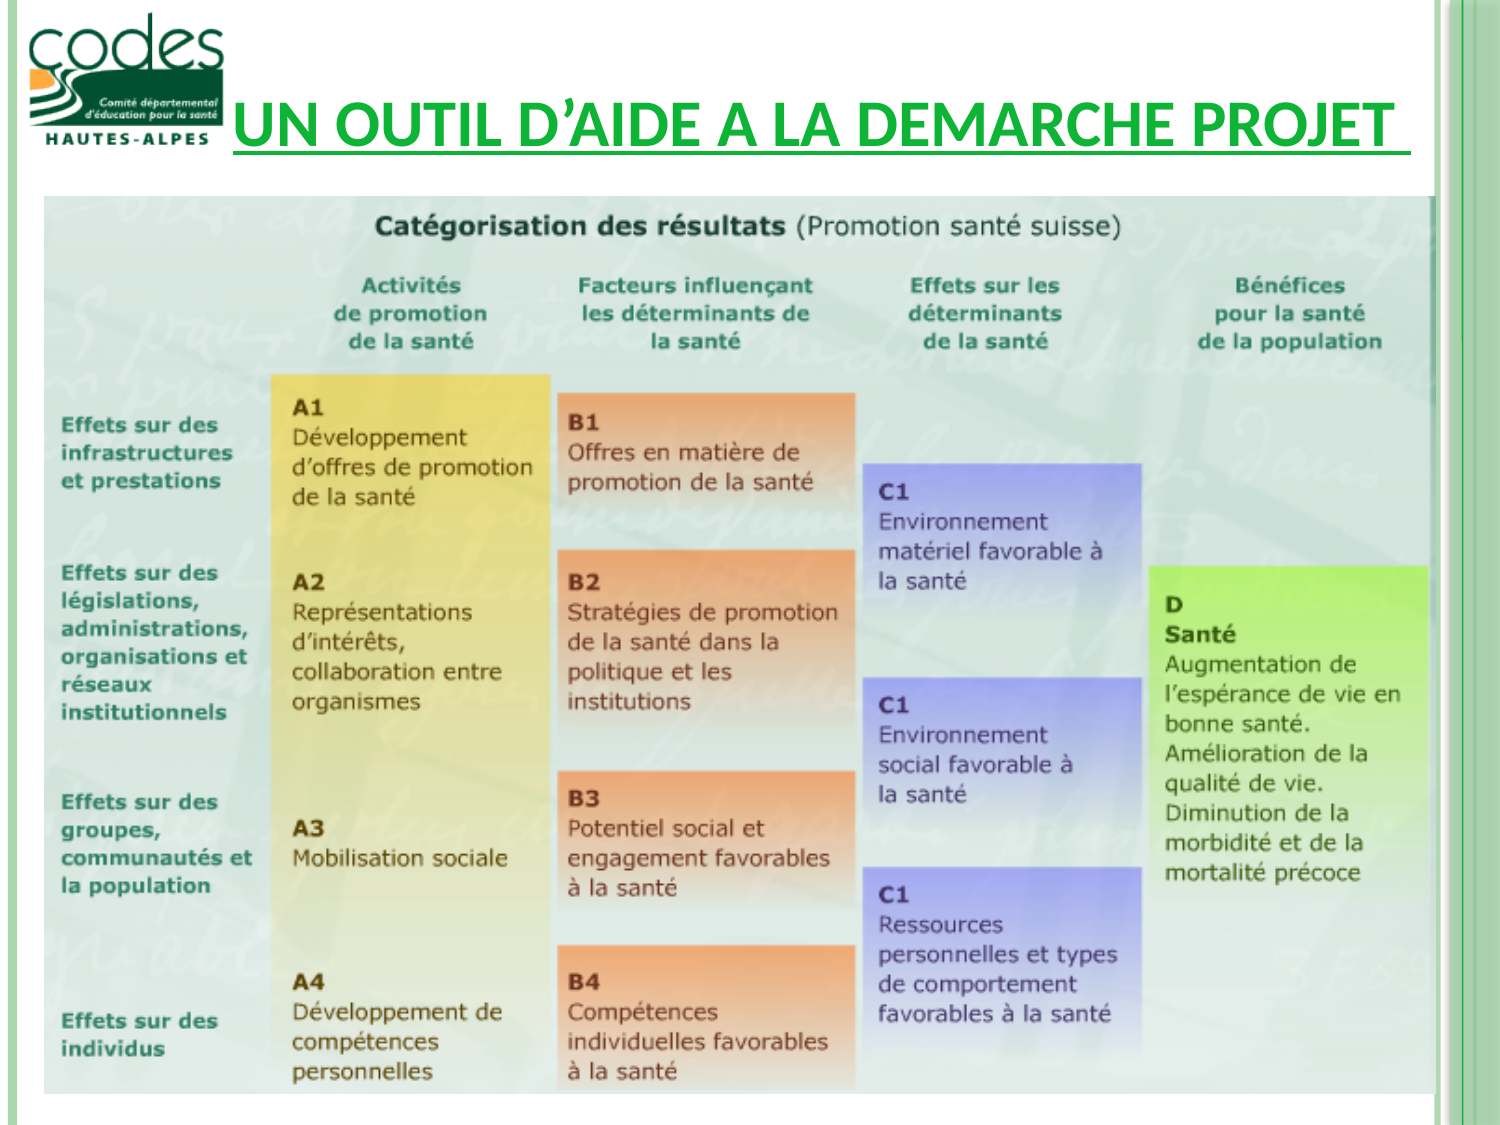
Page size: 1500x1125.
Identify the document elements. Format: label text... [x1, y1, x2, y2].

picture [28, 0, 246, 156]
picture [44, 195, 1436, 1095]
title UN OUTIL D’AIDE A LA DEMARCHE PROJET [183, 62, 1462, 248]
